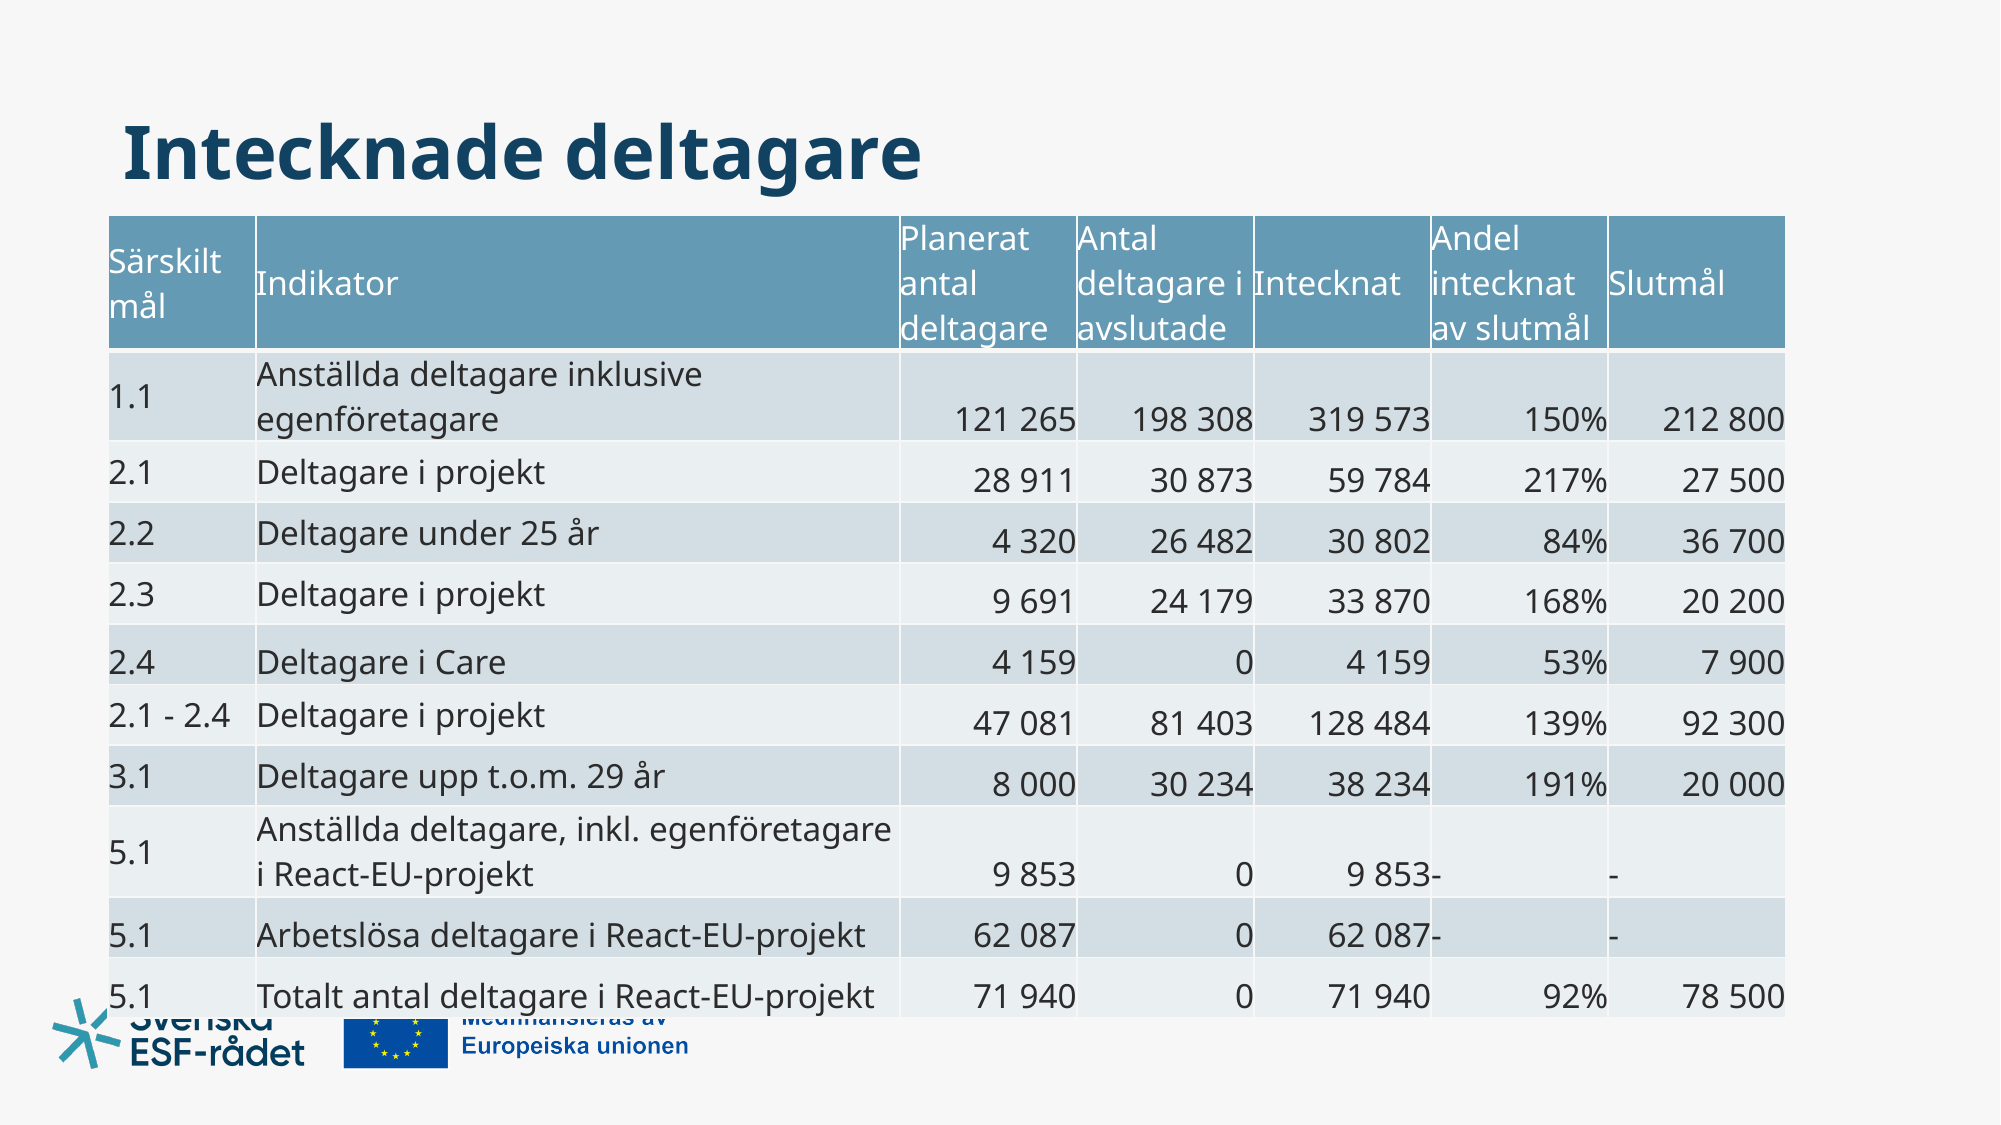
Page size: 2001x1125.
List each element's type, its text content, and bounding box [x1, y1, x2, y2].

table_cell 33 870 [1255, 564, 1430, 623]
table_cell 2.4 [109, 625, 255, 684]
table_cell 319 573 [1255, 353, 1430, 440]
table_cell 81 403 [1078, 685, 1253, 744]
table_cell 30 873 [1078, 442, 1253, 501]
picture [339, 1019, 707, 1073]
table_cell 84% [1432, 503, 1607, 562]
table_cell 78 500 [1609, 958, 1785, 1017]
table_header Andel intecknat av slutmål [1432, 216, 1607, 348]
table_header Antal deltagare i avslutade [1078, 216, 1253, 348]
table_cell 8 000 [901, 746, 1076, 805]
table_cell 4 320 [901, 503, 1076, 562]
table_cell Deltagare i Care [257, 625, 899, 684]
table_cell 2.1 - 2.4 [109, 685, 255, 744]
table_cell 3.1 [109, 746, 255, 805]
table_cell 128 484 [1255, 685, 1430, 744]
table_cell 5.1 [109, 898, 255, 957]
table_cell - [1609, 807, 1785, 896]
table_cell 30 802 [1255, 503, 1430, 562]
table_cell 92 300 [1609, 685, 1785, 744]
table_cell - [1609, 898, 1785, 957]
table_cell 2.1 [109, 442, 255, 501]
table_cell Deltagare i projekt [257, 685, 899, 744]
table_cell 4 159 [1255, 625, 1430, 684]
table_cell - [1432, 807, 1607, 896]
table_cell Deltagare i projekt [257, 564, 899, 623]
table_cell 36 700 [1609, 503, 1785, 562]
table_cell 5.1 [109, 958, 255, 1017]
table_cell 26 482 [1078, 503, 1253, 562]
table_header Slutmål [1609, 216, 1785, 348]
table_cell 150% [1432, 353, 1607, 440]
table_cell Totalt antal deltagare i React-EU-projekt [257, 958, 899, 1017]
table_cell 121 265 [901, 353, 1076, 440]
table_cell 4 159 [901, 625, 1076, 684]
table_cell 38 234 [1255, 746, 1430, 805]
table_cell 139% [1432, 685, 1607, 744]
picture [51, 998, 305, 1069]
table_cell - [1432, 898, 1607, 957]
table_cell 24 179 [1078, 564, 1253, 623]
table_cell 212 800 [1609, 353, 1785, 440]
table_cell 0 [1078, 958, 1253, 1017]
table_cell 59 784 [1255, 442, 1430, 501]
table_cell 9 853 [901, 807, 1076, 896]
table_cell 168% [1432, 564, 1607, 623]
table_cell 20 200 [1609, 564, 1785, 623]
table_cell Deltagare upp t.o.m. 29 år [257, 746, 899, 805]
table_cell 0 [1078, 625, 1253, 684]
table_cell Anställda deltagare, inkl. egenföretagare i React-EU-projekt [257, 807, 899, 896]
table_cell 7 900 [1609, 625, 1785, 684]
table_cell 30 234 [1078, 746, 1253, 805]
table_cell 62 087 [901, 898, 1076, 957]
table_cell 2.2 [109, 503, 255, 562]
table_header Indikator [257, 216, 899, 348]
table_cell 1.1 [109, 353, 255, 440]
table_cell Deltagare under 25 år [257, 503, 899, 562]
table_cell 198 308 [1078, 353, 1253, 440]
table_cell 217% [1432, 442, 1607, 501]
table_cell 71 940 [1255, 958, 1430, 1017]
table_cell 9 853 [1255, 807, 1430, 896]
table_cell 2.3 [109, 564, 255, 623]
table_cell 20 000 [1609, 746, 1785, 805]
table_cell 92% [1432, 958, 1607, 1017]
table_header Planerat antal deltagare [901, 216, 1076, 348]
table_cell 191% [1432, 746, 1607, 805]
table_header Särskilt mål [109, 216, 255, 348]
table_cell 47 081 [901, 685, 1076, 744]
table_cell 5.1 [109, 807, 255, 896]
table_cell 28 911 [901, 442, 1076, 501]
table_cell Arbetslösa deltagare i React-EU-projekt [257, 898, 899, 957]
title Intecknade deltagare [108, 92, 1604, 214]
table_cell 27 500 [1609, 442, 1785, 501]
table_cell Deltagare i projekt [257, 442, 899, 501]
table_cell 71 940 [901, 958, 1076, 1017]
table_header Intecknat [1255, 216, 1430, 348]
table_cell 0 [1078, 807, 1253, 896]
table_cell 53% [1432, 625, 1607, 684]
table_cell 0 [1078, 898, 1253, 957]
table_cell 62 087 [1255, 898, 1430, 957]
table_cell 9 691 [901, 564, 1076, 623]
table_cell Anställda deltagare inklusive egenföretagare [257, 353, 899, 440]
